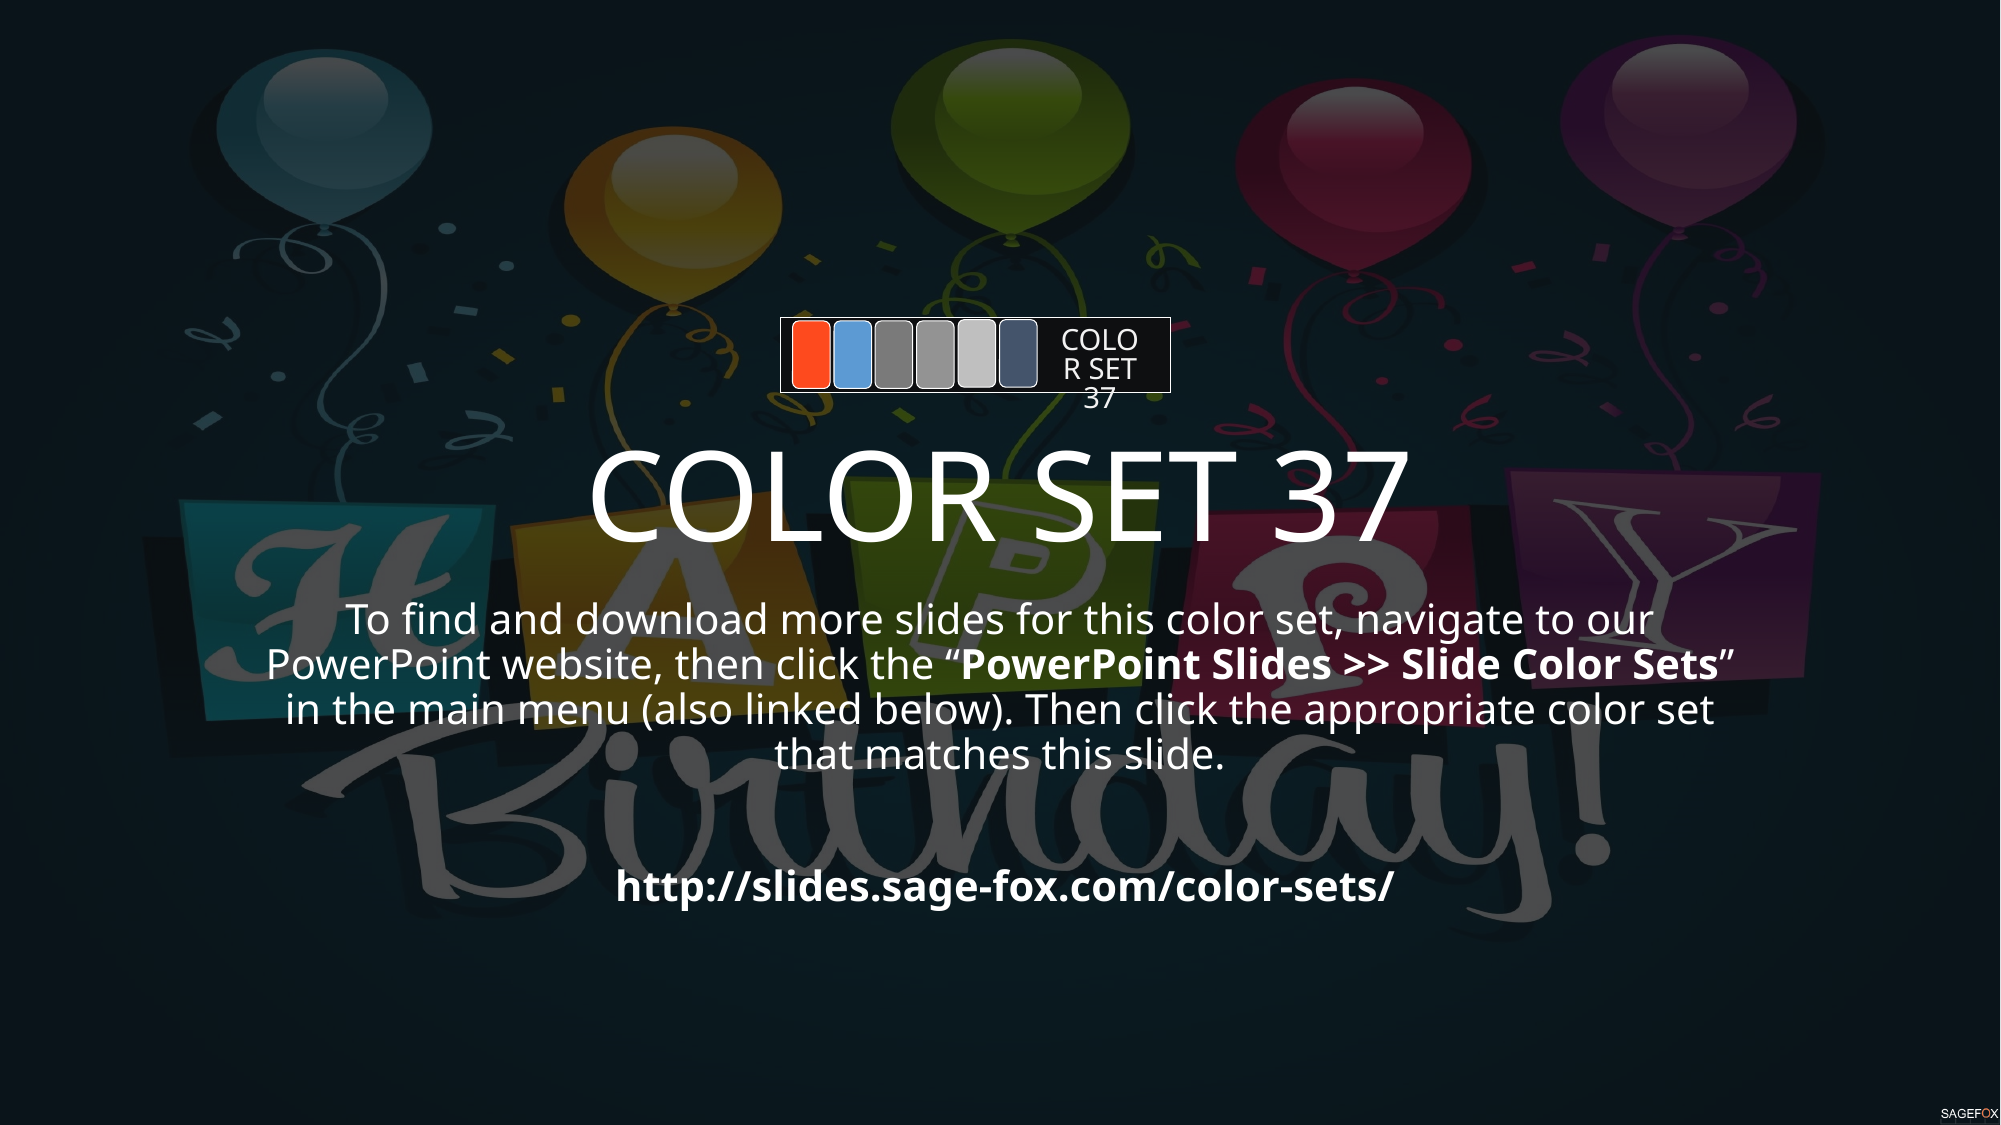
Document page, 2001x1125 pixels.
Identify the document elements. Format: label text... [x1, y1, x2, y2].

subtitle To find and download more slides for this color set, navigate to our PowerPoint website, then click the “PowerPoint Slides >> Slide Color Sets” in the main menu (also linked below). Then click the appropriate color set that matches this slide. http://slides.sage-fox.com/color-sets/ [249, 590, 1750, 863]
picture [1940, 0, 2001, 1125]
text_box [780, 317, 1171, 395]
title COLOR SET 37 [249, 184, 1750, 576]
